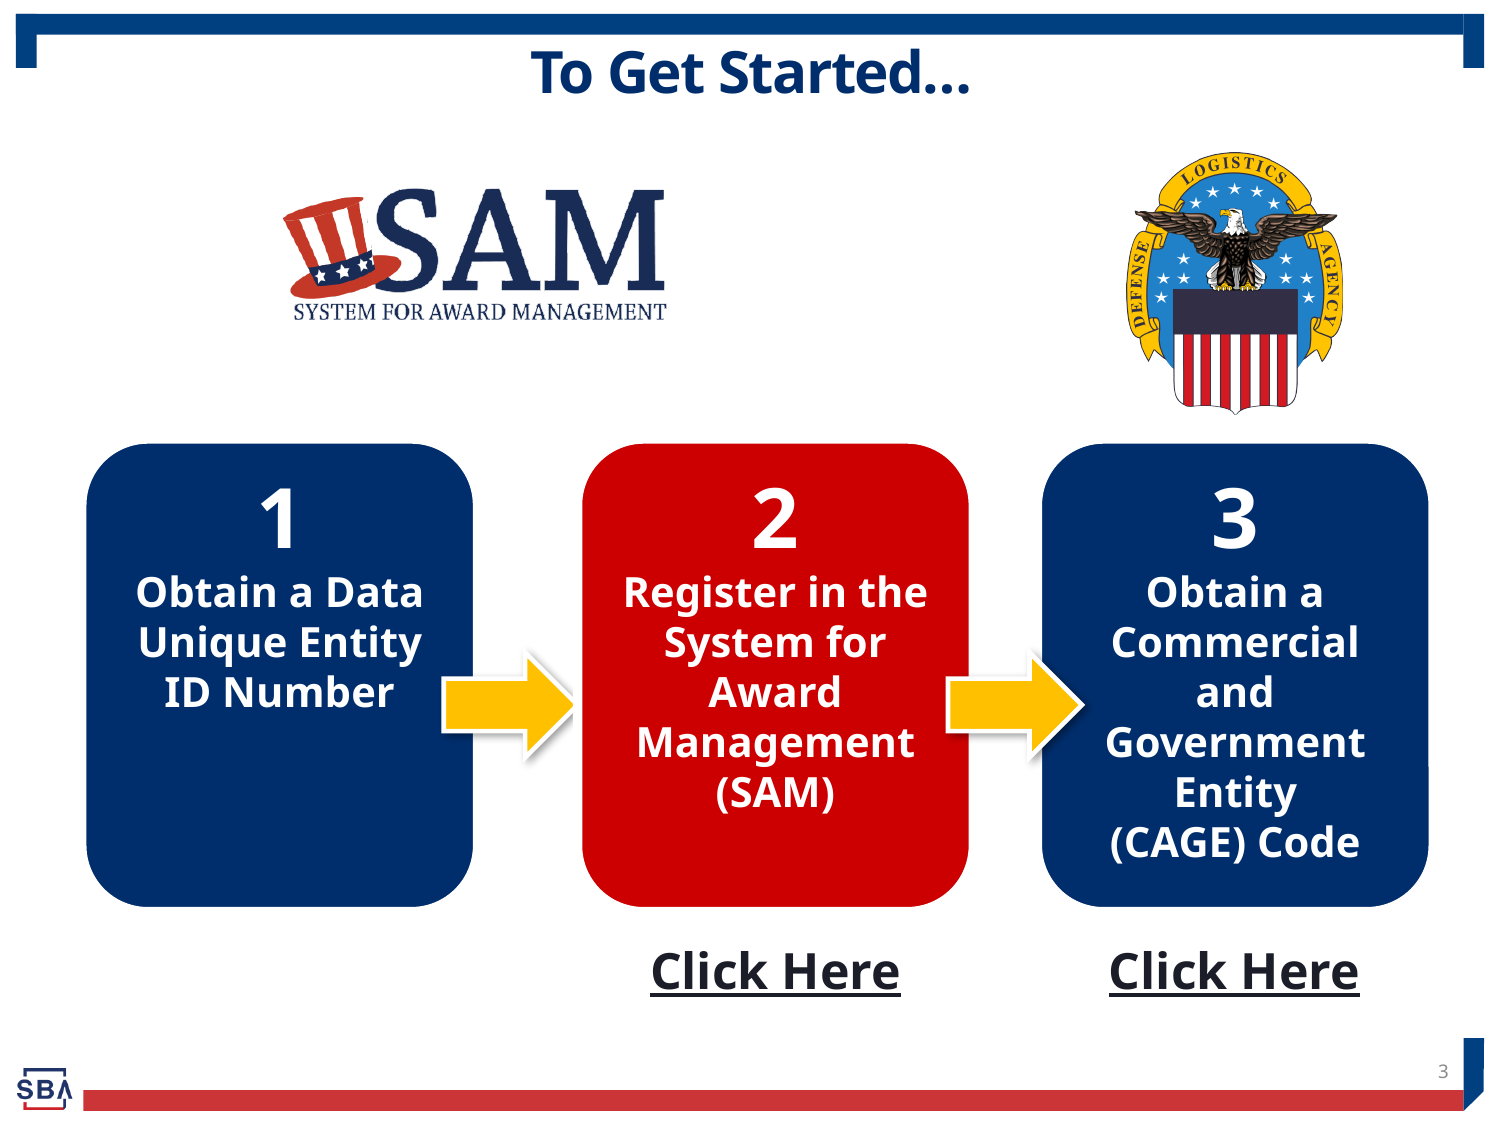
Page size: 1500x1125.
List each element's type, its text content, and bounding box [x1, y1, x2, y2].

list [279, 186, 671, 325]
text_box 1 Obtain a Data Unique Entity ID Number [80, 437, 479, 913]
title To Get Started… [39, 35, 1464, 120]
text_box [442, 649, 576, 760]
text_box [947, 649, 1084, 760]
text_box 3 Obtain a Commercial and Government Entity (CAGE) Code [1036, 437, 1435, 913]
slide_number 3 [1126, 1042, 1464, 1103]
text_box Click Here [635, 932, 916, 1076]
text_box Click Here [1094, 932, 1375, 1076]
picture [1126, 152, 1343, 416]
text_box 2 Register in the System for Award Management (SAM) [576, 437, 975, 913]
picture [17, 1068, 73, 1110]
